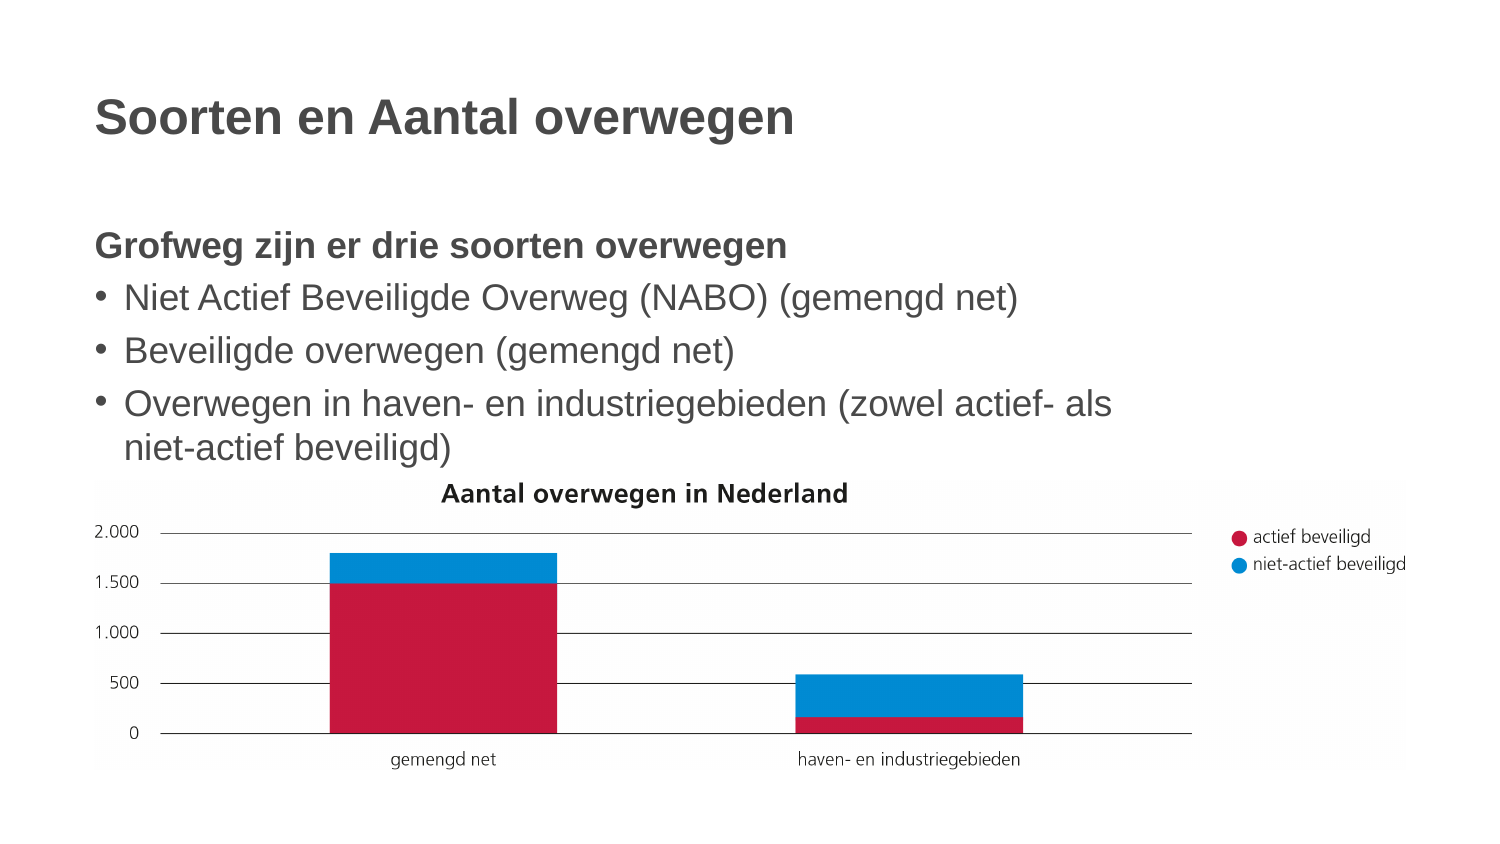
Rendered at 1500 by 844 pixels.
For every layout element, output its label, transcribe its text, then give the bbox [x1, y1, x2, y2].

title Soorten en Aantal overwegen [94, 91, 1406, 181]
picture [94, 480, 1406, 770]
list Grofweg zijn er drie soorten overwegen Niet Actief Beveiligde Overweg (NABO) (gemengd net) Beveiligde overwegen (gemengd net) Overwegen in haven- en industriegebieden (zowel actief- als niet-actief beveiligd) [94, 221, 1500, 469]
